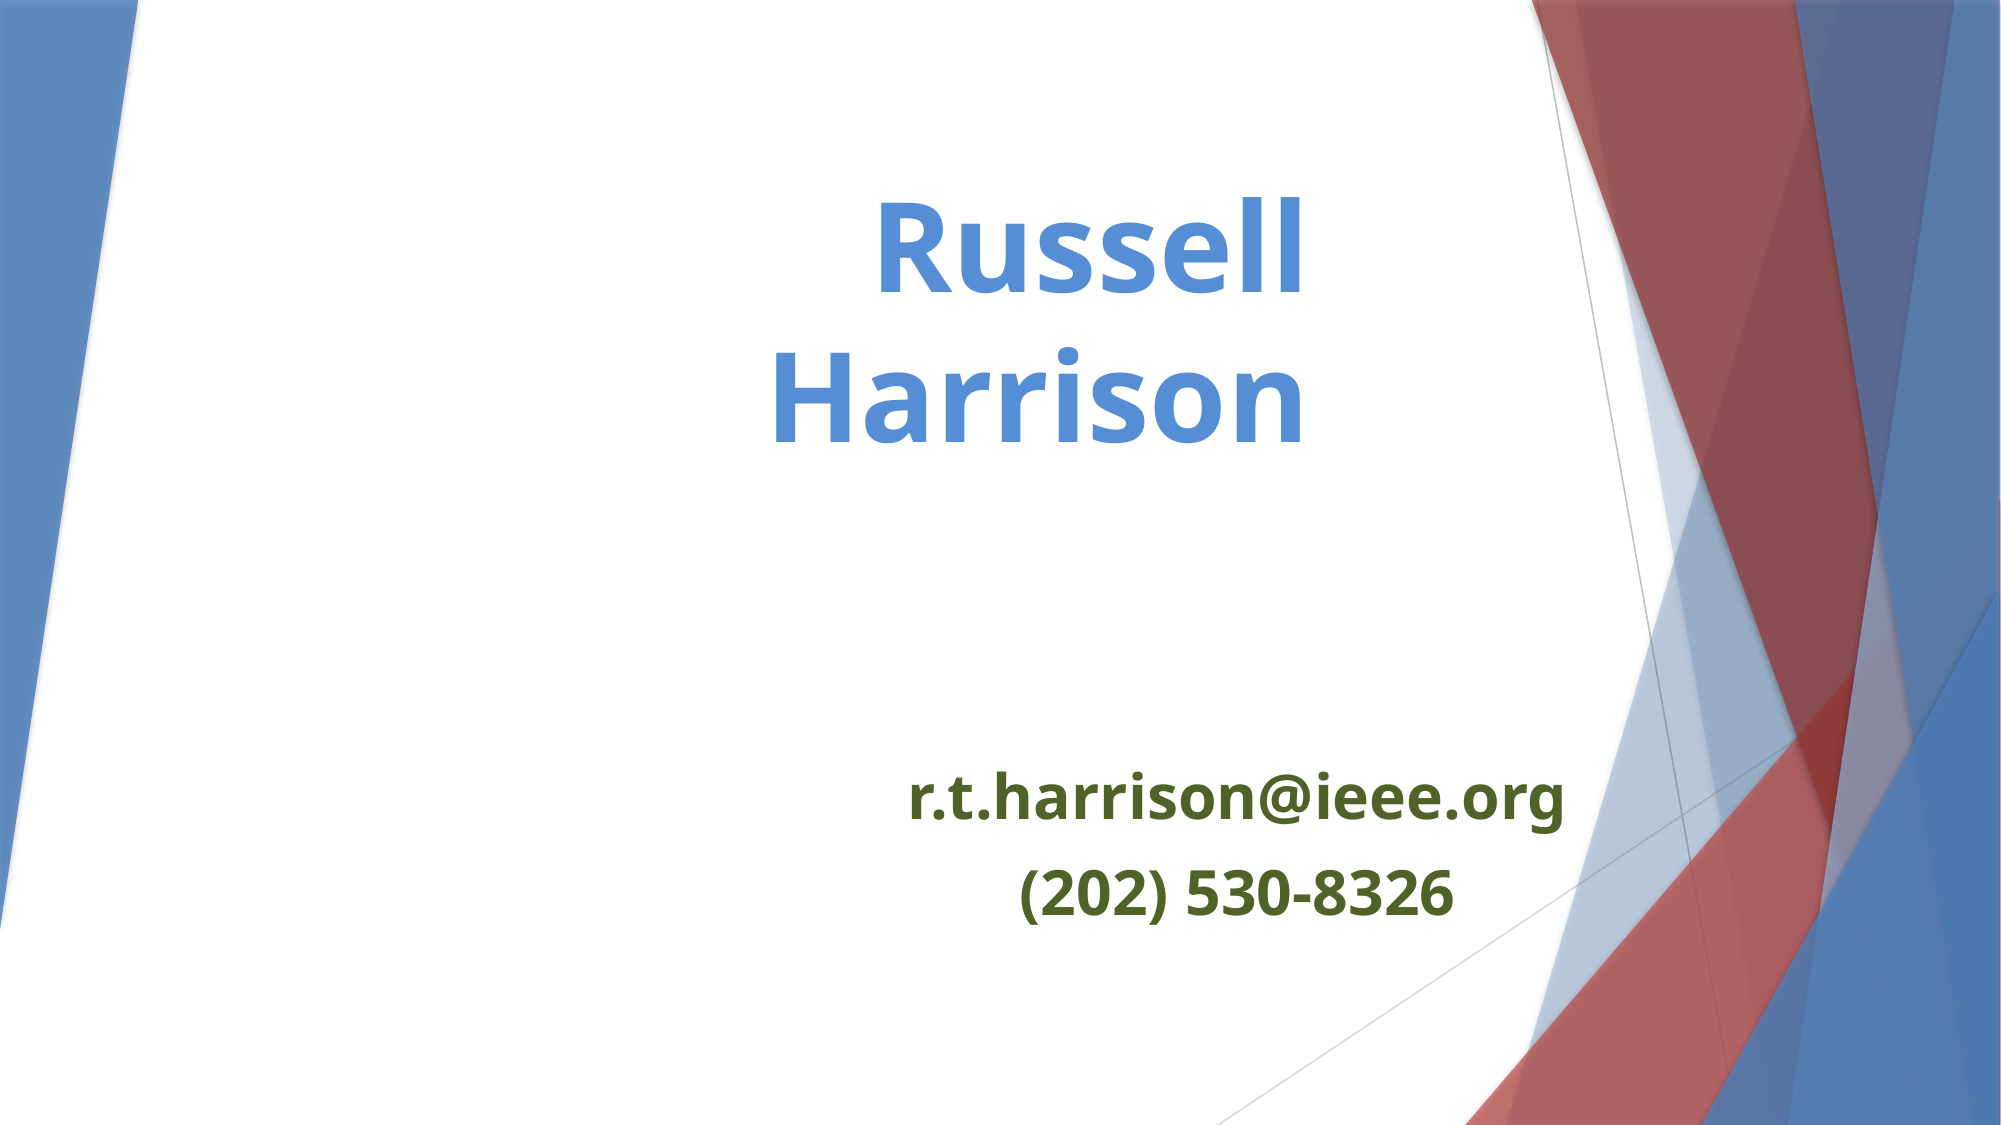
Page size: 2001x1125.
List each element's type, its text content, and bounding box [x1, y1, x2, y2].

subtitle r.t.harrison@ieee.org (202) 530-8326 [837, 750, 1639, 1005]
title Russell Harrison [350, 275, 1325, 475]
